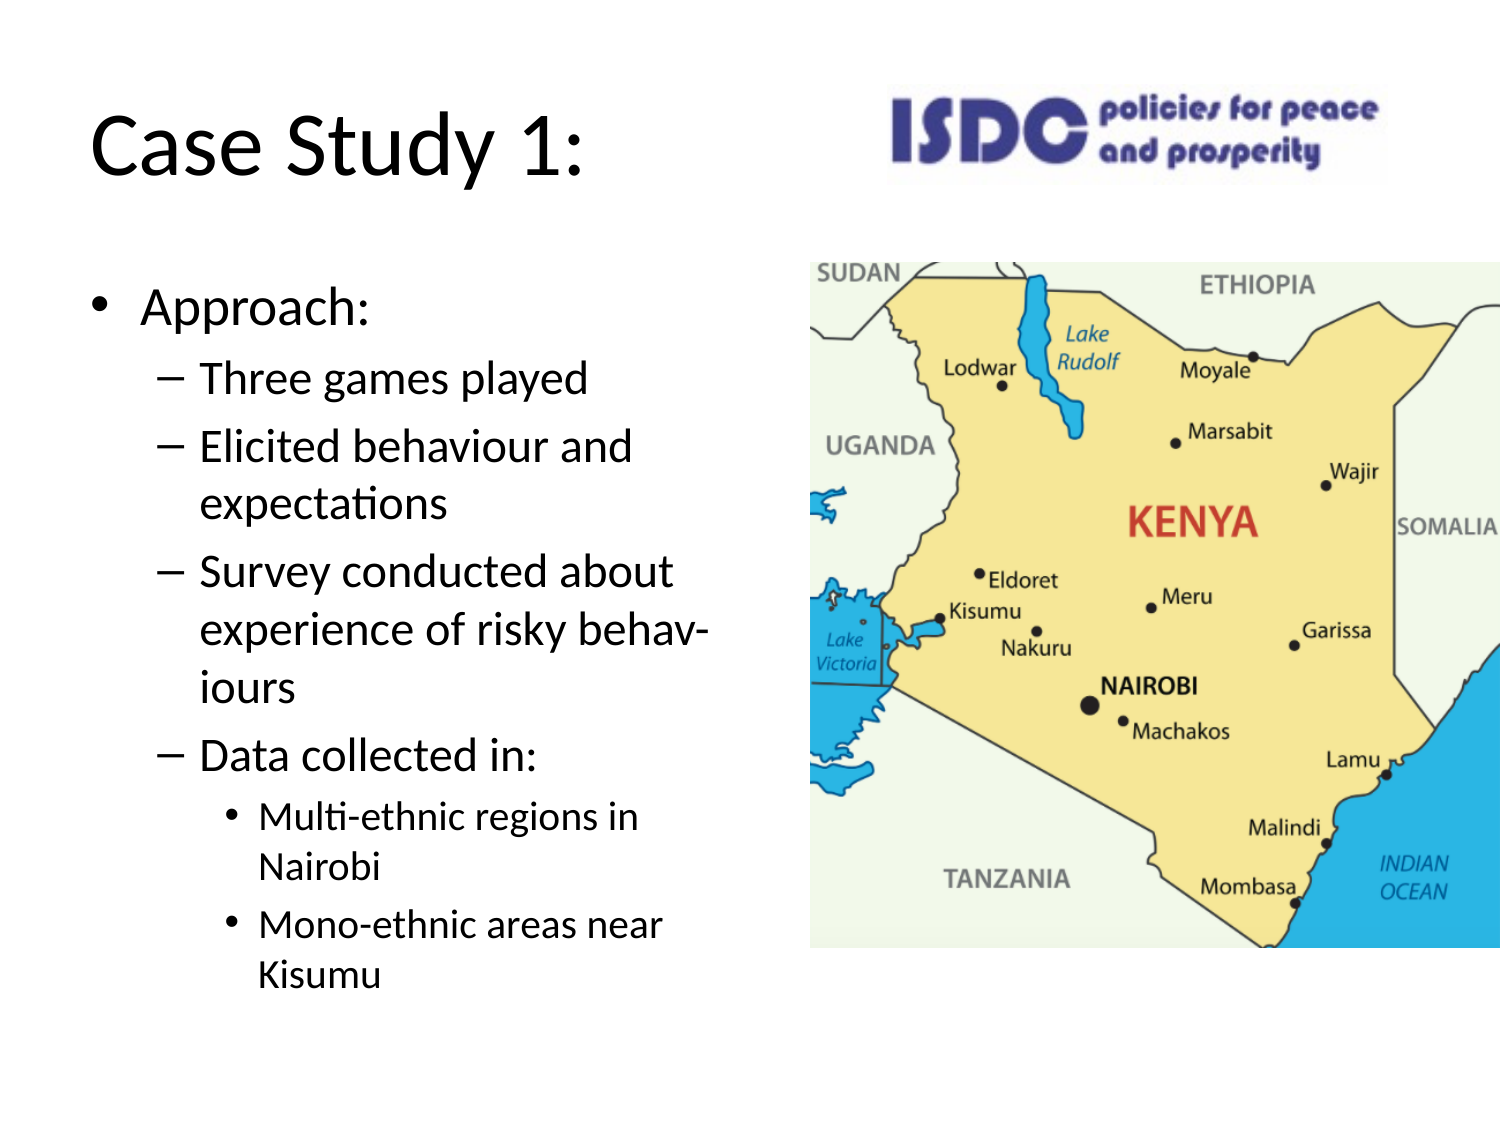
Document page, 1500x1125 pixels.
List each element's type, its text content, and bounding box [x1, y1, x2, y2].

list Approach: Three games played Elicited behaviour and expectations Survey conducted about experience of risky behav- iours Data collected in: Multi-ethnic regions in Nairobi Mono-ethnic areas near Kisumu [75, 262, 1425, 1005]
picture [809, 262, 1500, 949]
picture [887, 84, 1388, 185]
title Case Study 1: [75, 45, 1425, 233]
